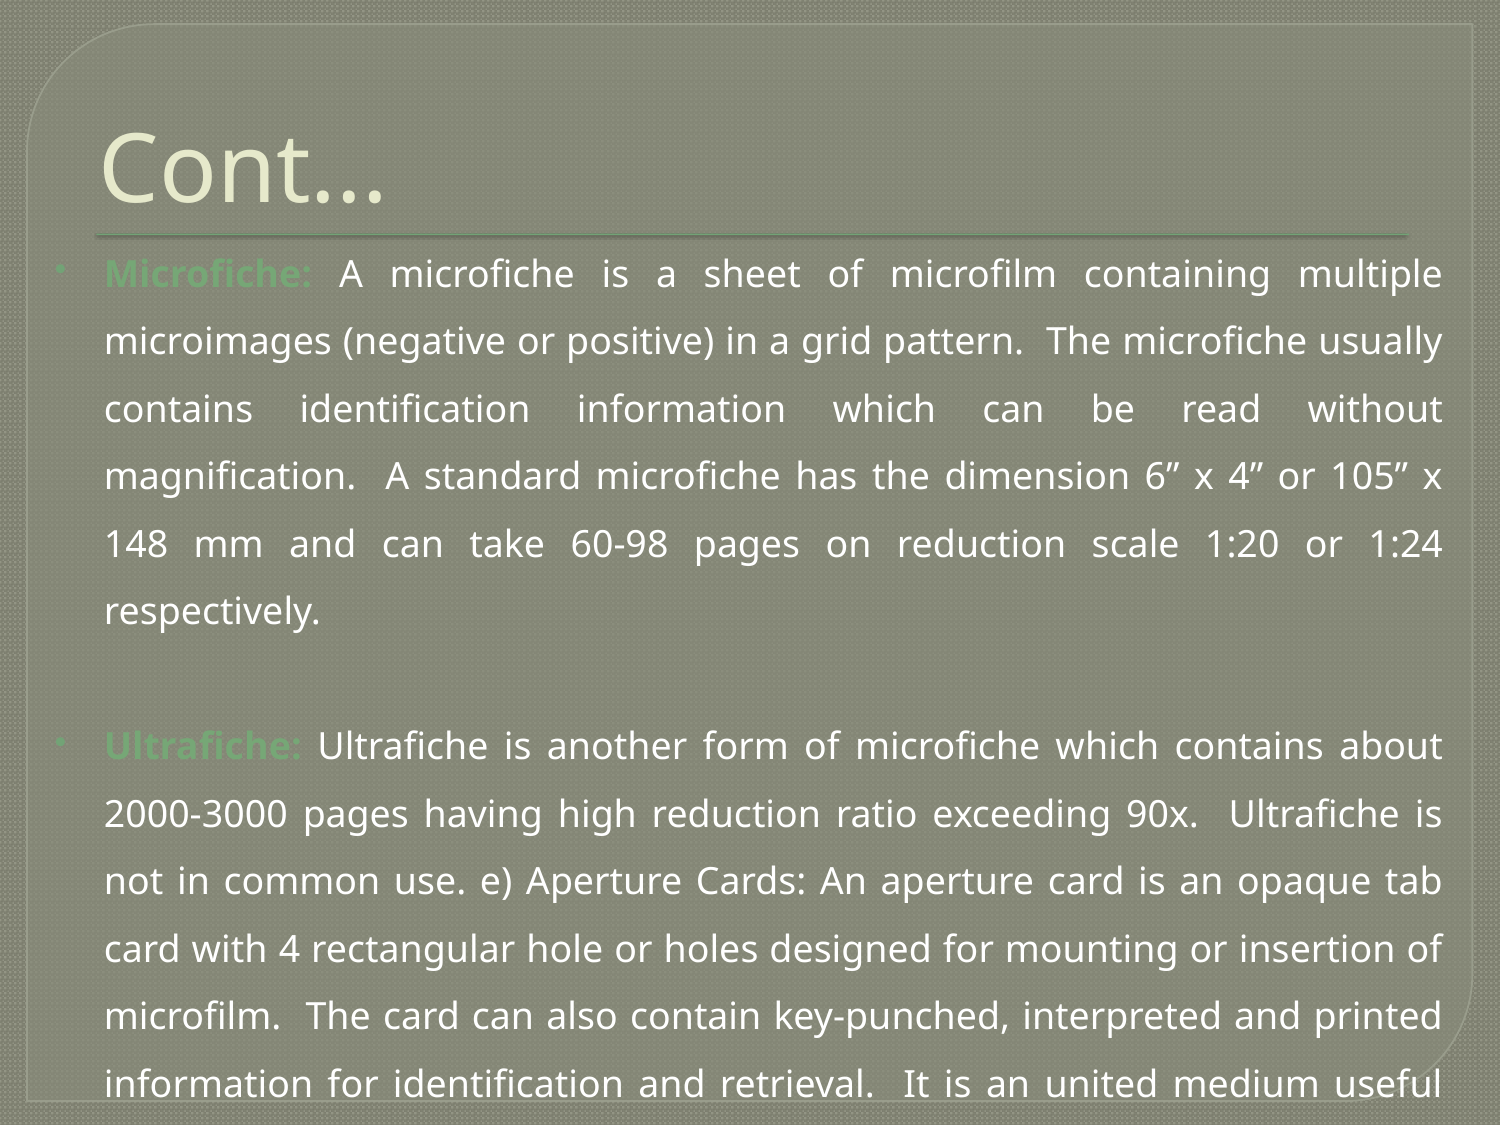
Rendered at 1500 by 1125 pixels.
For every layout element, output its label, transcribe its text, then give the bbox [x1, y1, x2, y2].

title Cont... [75, 41, 1425, 219]
list Microfiche: A microfiche is a sheet of microfilm containing multiple microimages (negative or positive) in a grid pattern. The microfiche usually contains identification information which can be read without magnification. A standard microfiche has the dimension 6” x 4” or 105” x 148 mm and can take 60-98 pages on reduction scale 1:20 or 1:24 respectively. Ultrafiche: Ultrafiche is another form of microfiche which contains about 2000-3000 pages having high reduction ratio exceeding 90x. Ultrafiche is not in common use. e) Aperture Cards: An aperture card is an opaque tab card with 4 rectangular hole or holes designed for mounting or insertion of microfilm. The card can also contain key-punched, interpreted and printed information for identification and retrieval. It is an united medium useful for engineering drawings system [41, 219, 1459, 1059]
